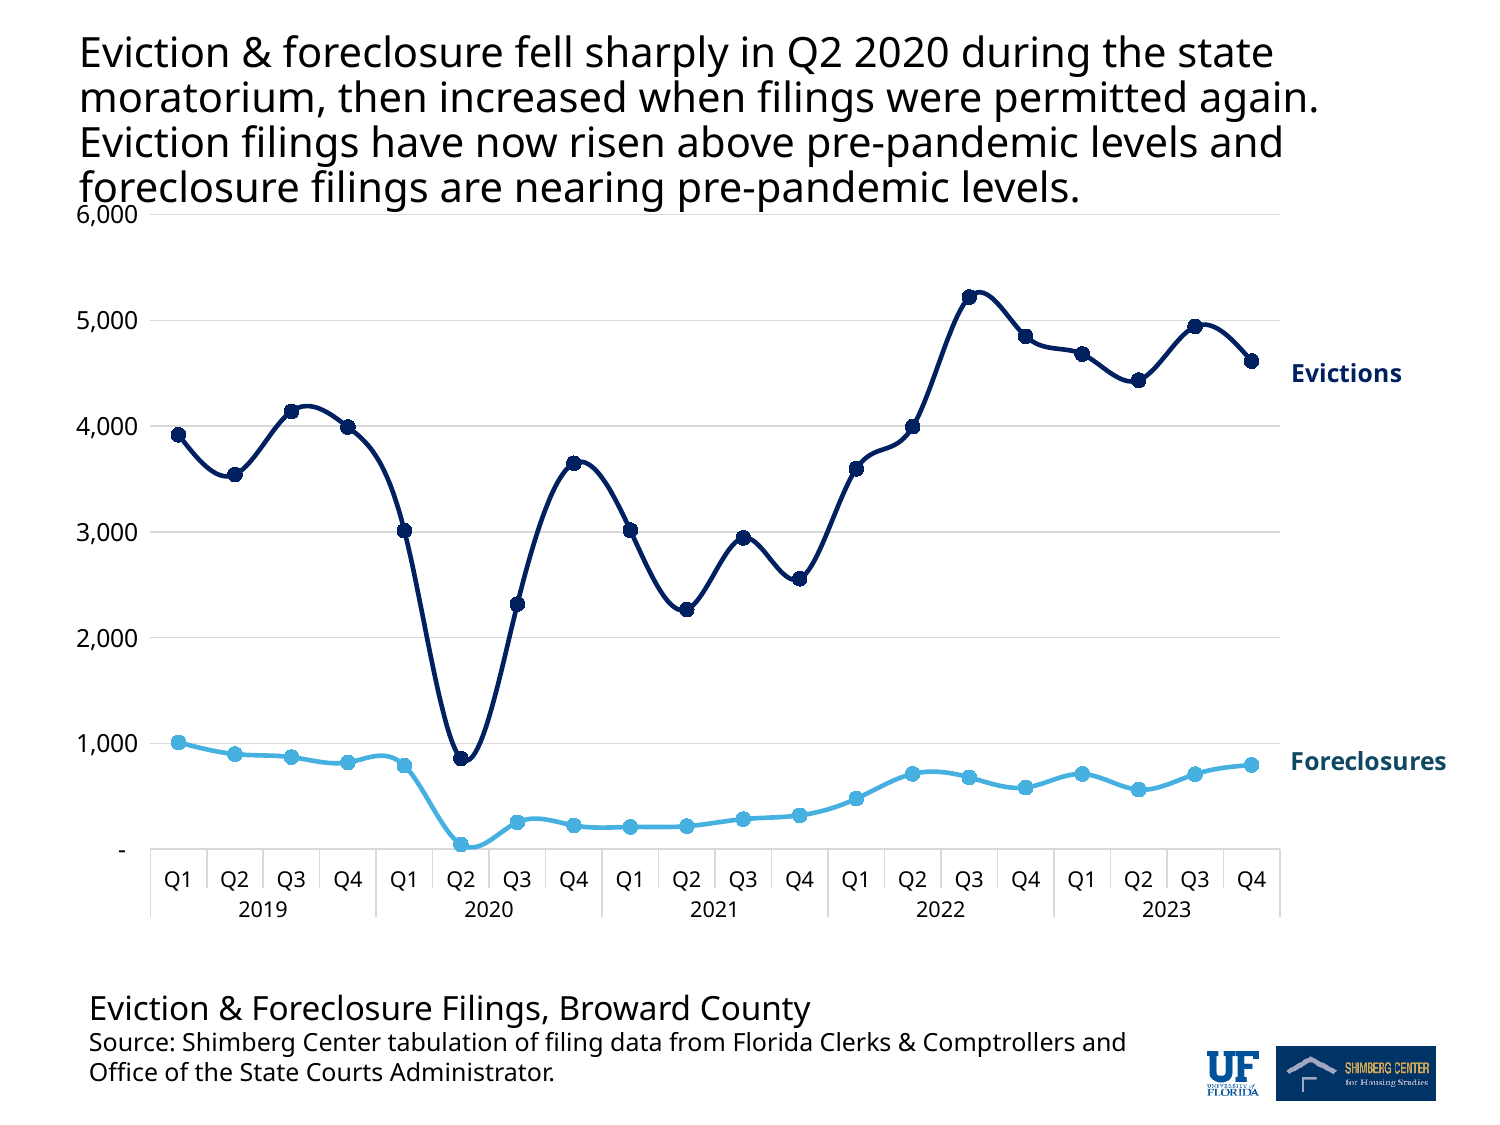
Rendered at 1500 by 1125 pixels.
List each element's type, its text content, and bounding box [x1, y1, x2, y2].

title Eviction & foreclosure fell sharply in Q2 2020 during the state moratorium, then increased when filings were permitted again. Eviction filings have now risen above pre-pandemic levels and foreclosure filings are nearing pre-pandemic levels. [63, 24, 1478, 161]
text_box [1206, 1045, 1436, 1102]
chart [53, 180, 1447, 945]
text_box Eviction & Foreclosure Filings, Broward County Source: Shimberg Center tabulation of filing data from Florida Clerks & Comptrollers and Office of the State Courts Administrator. [74, 979, 1160, 1094]
